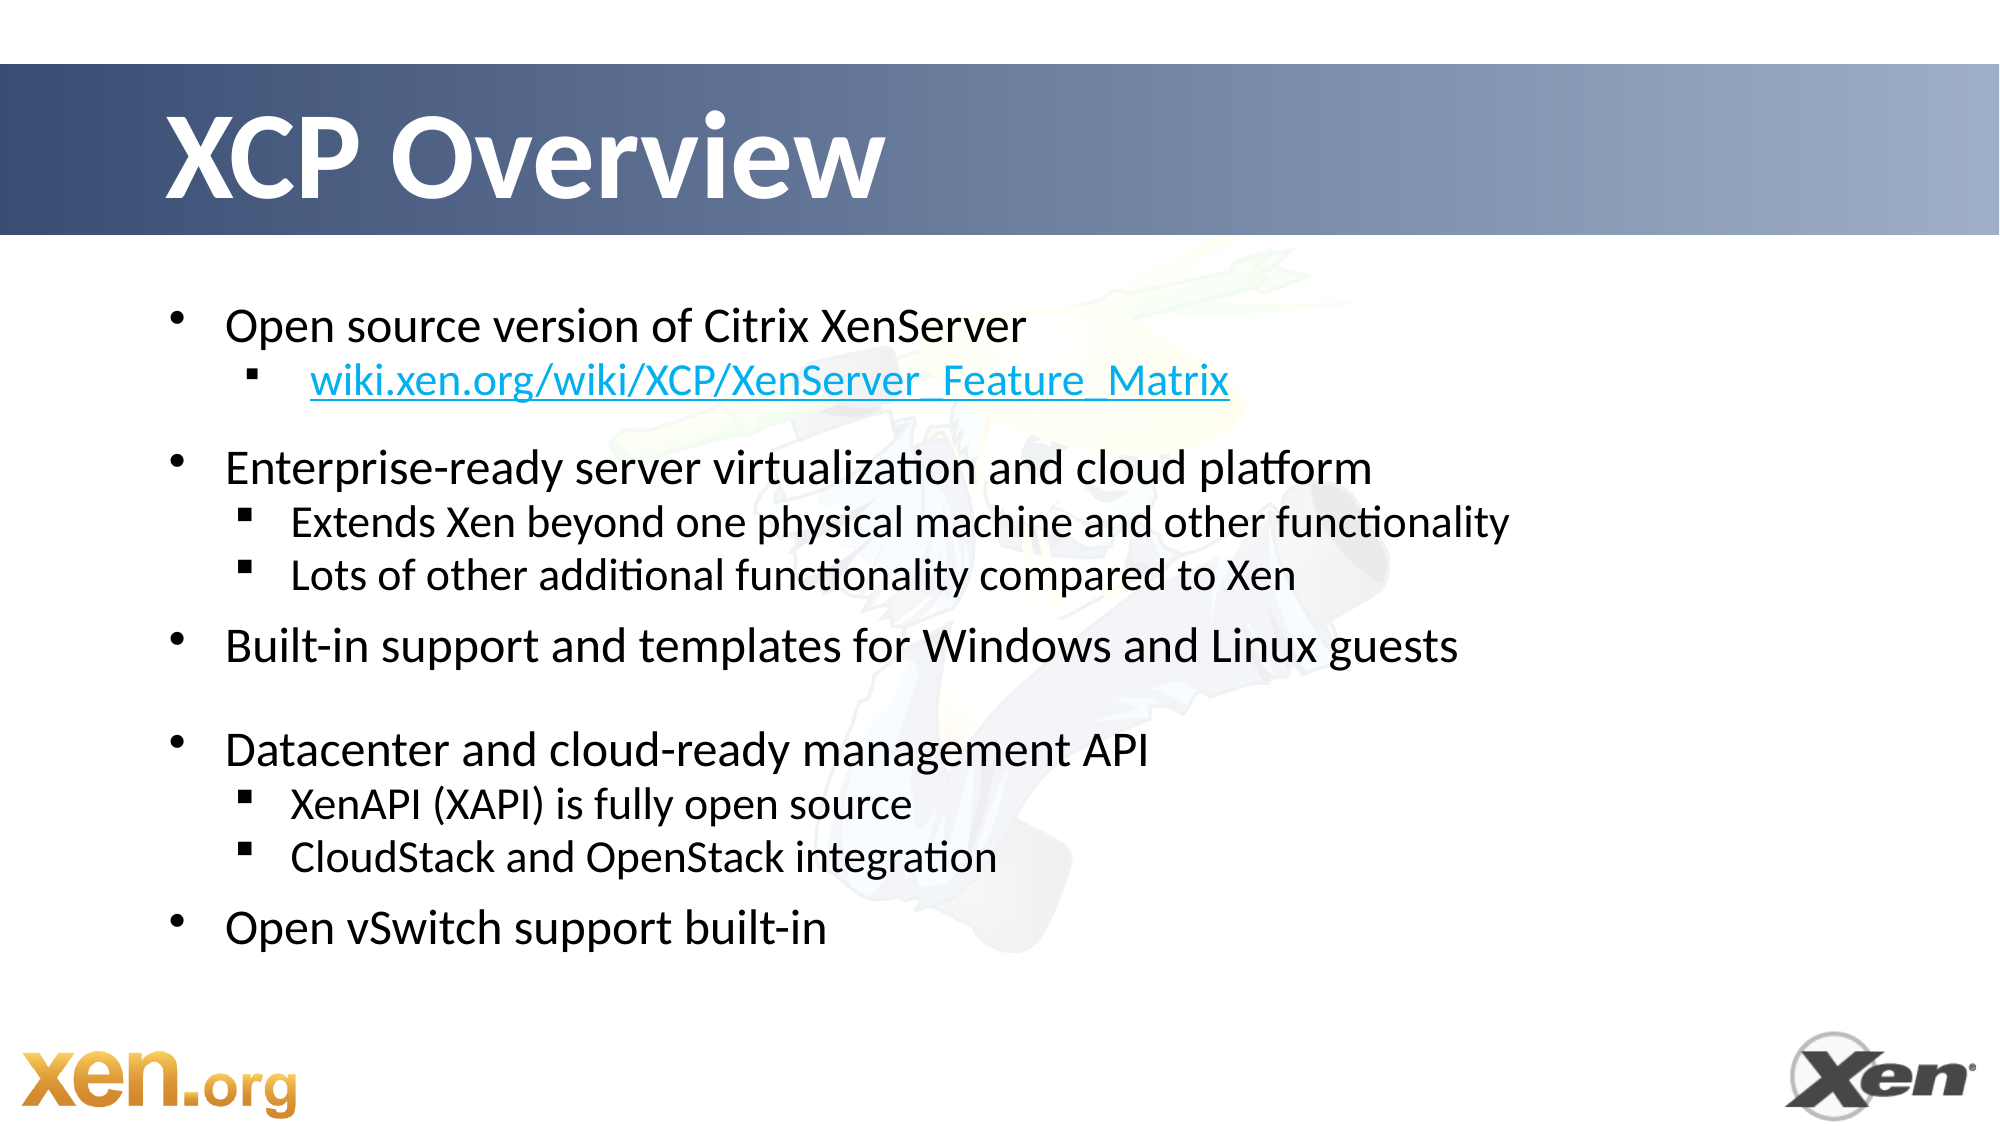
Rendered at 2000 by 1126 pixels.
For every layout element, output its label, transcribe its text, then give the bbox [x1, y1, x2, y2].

title XCP Overview [149, 54, 1850, 243]
list Open source version of Citrix XenServer wiki.xen.org/wiki/XCP/XenServer_Feature_Matrix Enterprise-ready server virtualization and cloud platform Extends Xen beyond one physical machine and other functionality Lots of other additional functionality compared to Xen Built-in support and templates for Windows and Linux guests Datacenter and cloud-ready management API XenAPI (XAPI) is fully open source CloudStack and OpenStack integration Open vSwitch support built-in [149, 296, 1891, 973]
picture [19, 1051, 303, 1123]
table_cell Dom 0: 32 and 64 bits [1779, 1030, 1989, 1126]
